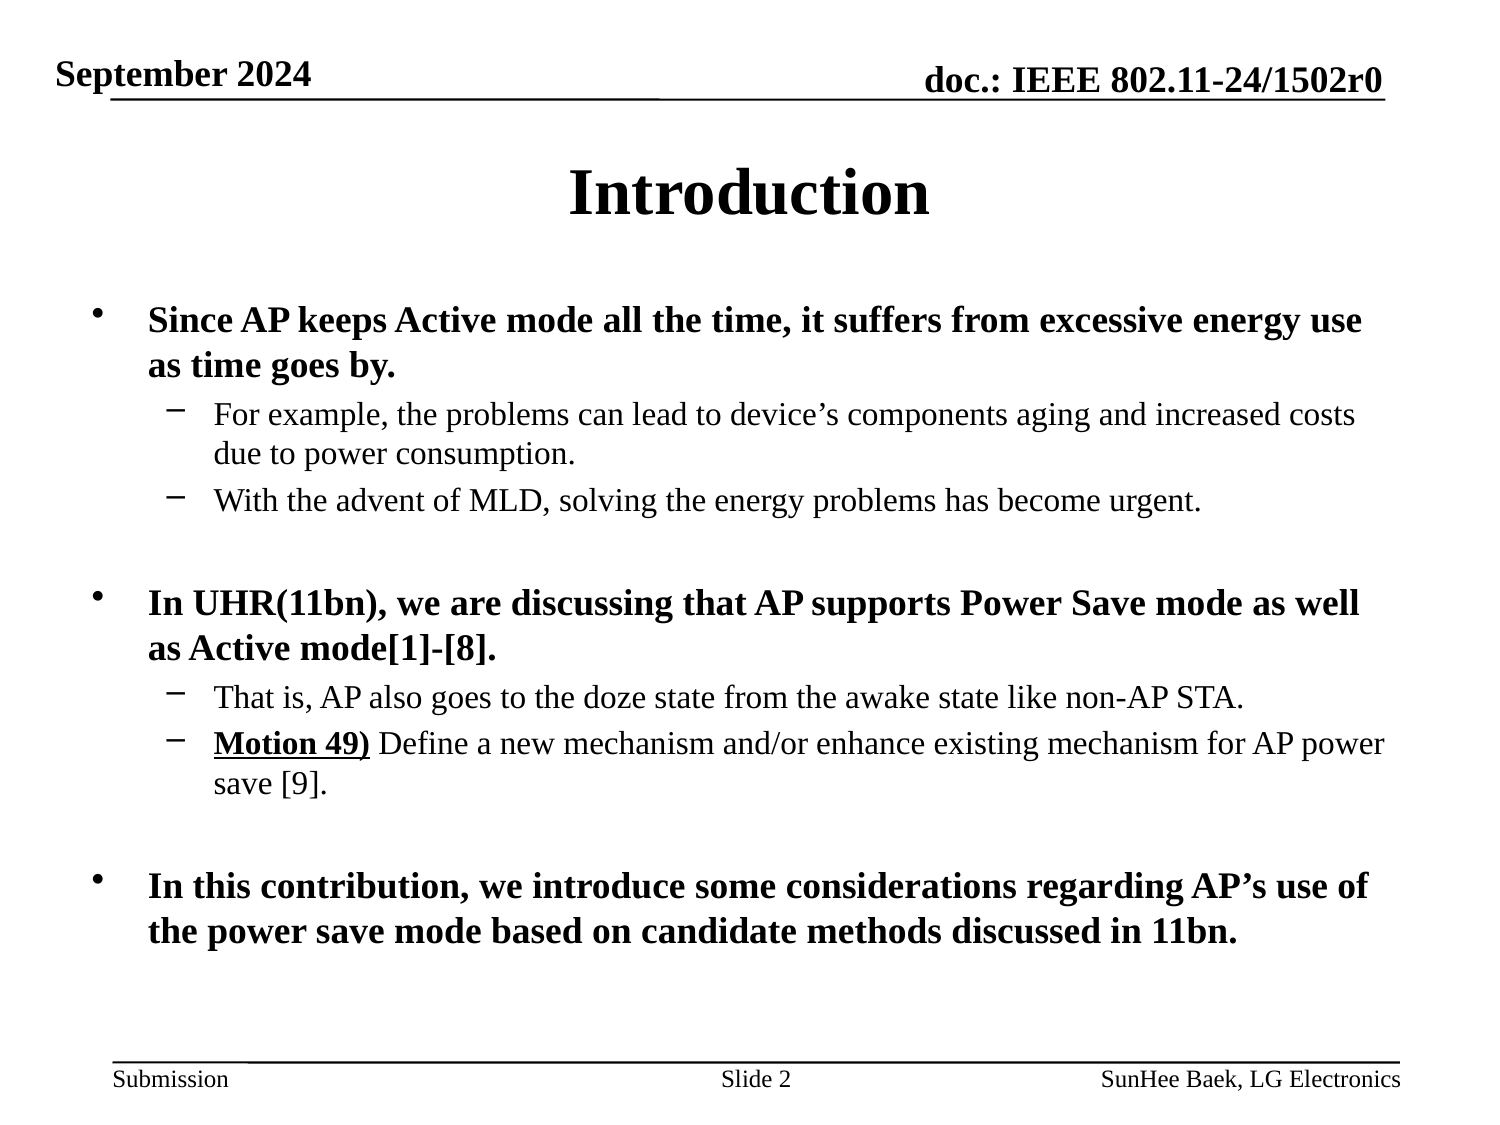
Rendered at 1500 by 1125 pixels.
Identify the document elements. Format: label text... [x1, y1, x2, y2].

title Introduction [112, 112, 1388, 263]
footer SunHee Baek, LG Electronics [1096, 1061, 1402, 1093]
slide_number Slide 2 [712, 1061, 800, 1093]
list Since AP keeps Active mode all the time, it suffers from excessive energy use as time goes by. For example, the problems can lead to device’s components aging and increased costs due to power consumption. With the advent of MLD, solving the energy problems has become urgent. In UHR(11bn), we are discussing that AP supports Power Save mode as well as Active mode[1]-[8]. That is, AP also goes to the doze state from the awake state like non-AP STA. Motion 49) Define a new mechanism and/or enhance existing mechanism for AP power save [9]. In this contribution, we introduce some considerations regarding AP’s use of the power save mode based on candidate methods discussed in 11bn. [76, 287, 1402, 1000]
